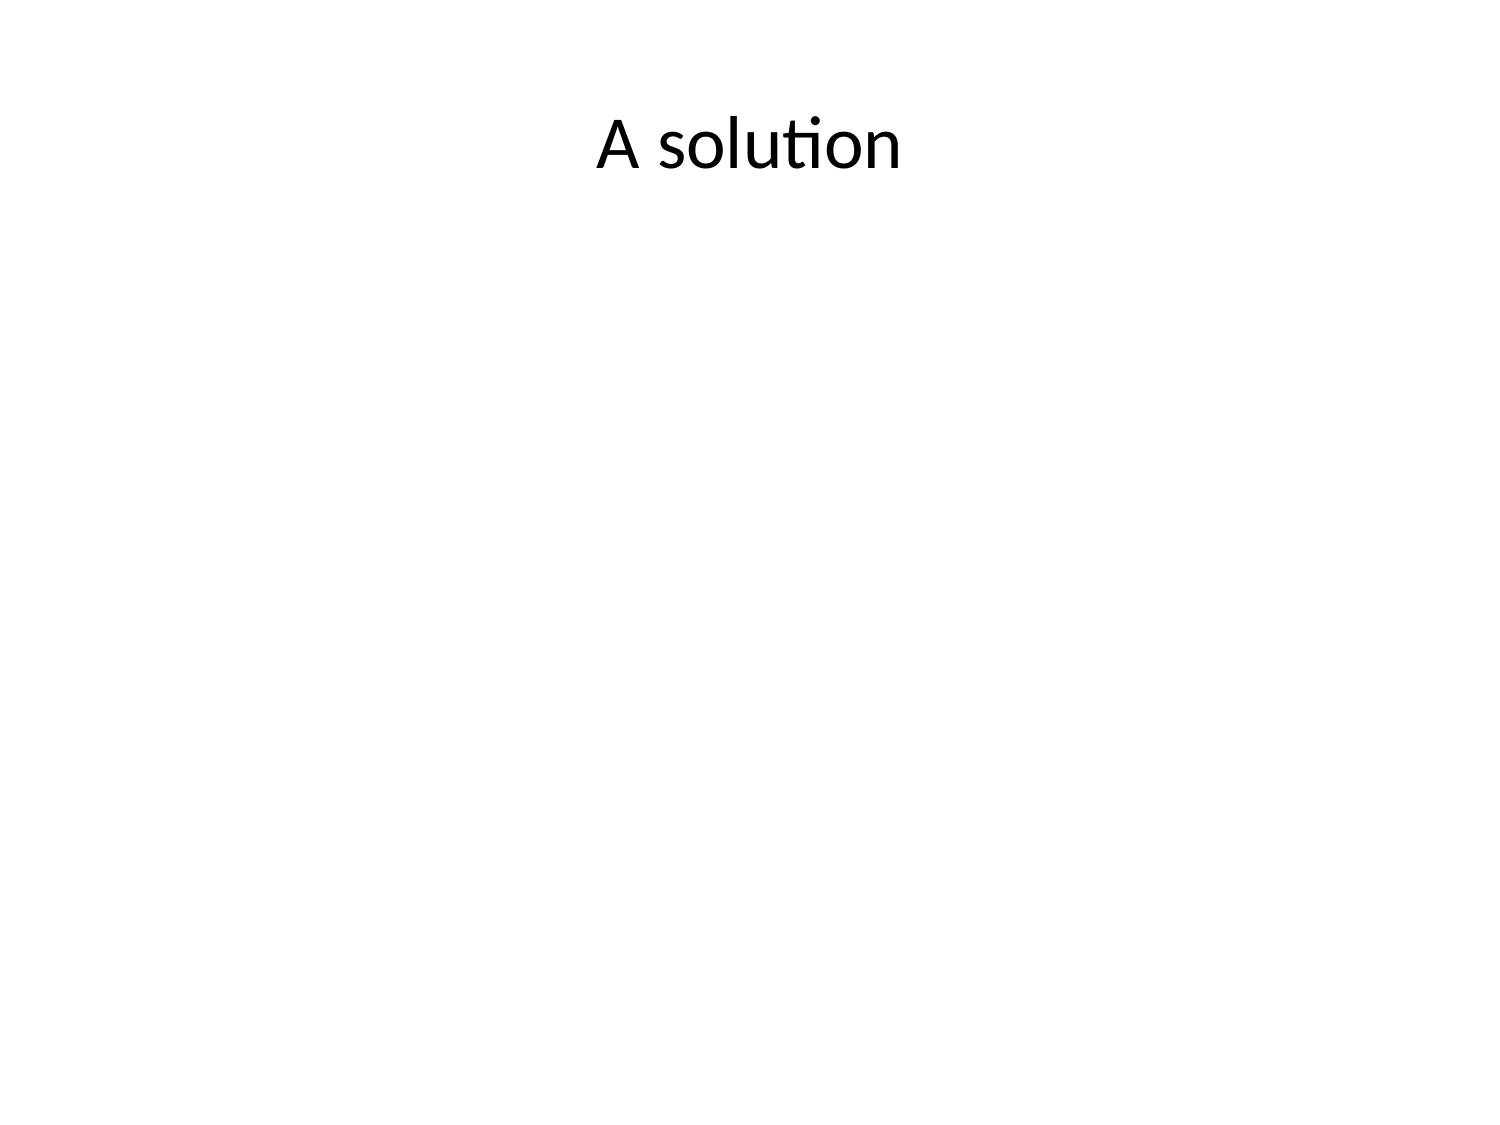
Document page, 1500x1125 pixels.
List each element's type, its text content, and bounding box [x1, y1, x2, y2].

title A solution [75, 45, 1425, 233]
